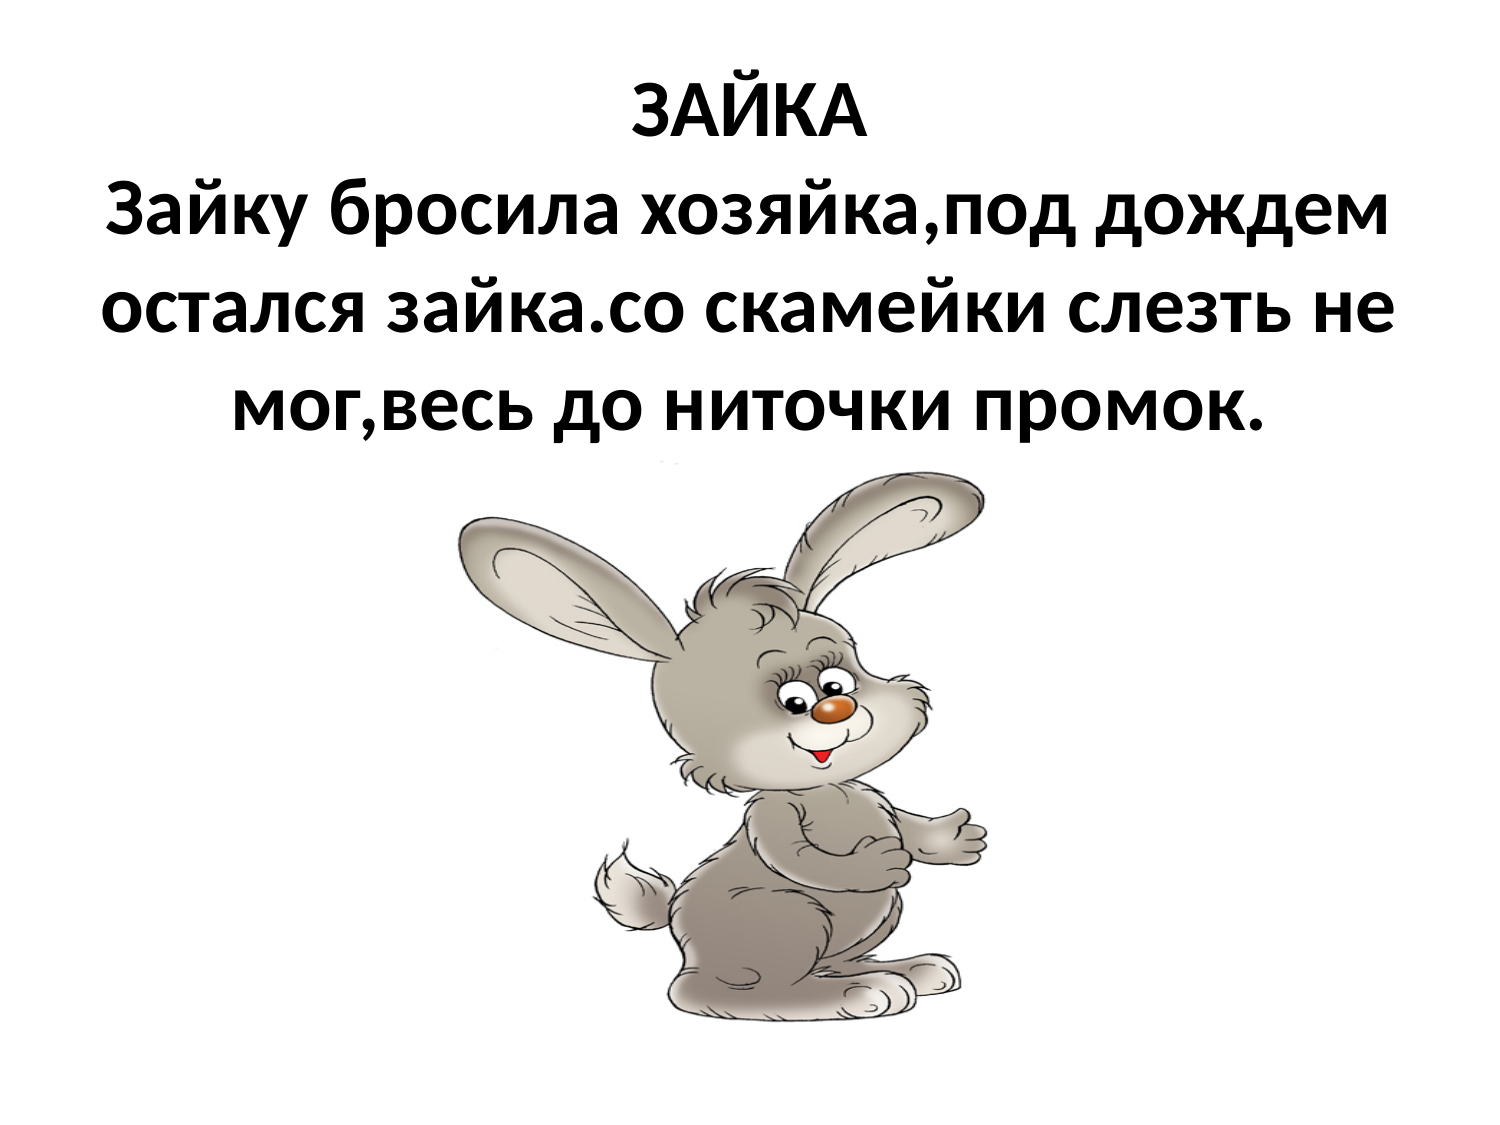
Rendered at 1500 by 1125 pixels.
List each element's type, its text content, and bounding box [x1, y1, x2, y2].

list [175, 445, 1325, 1055]
title ЗАЙКА Зайку бросила хозяйка,под дождем остался зайка.со скамейки слезть не мог,весь до ниточки промок. [75, 45, 1425, 457]
